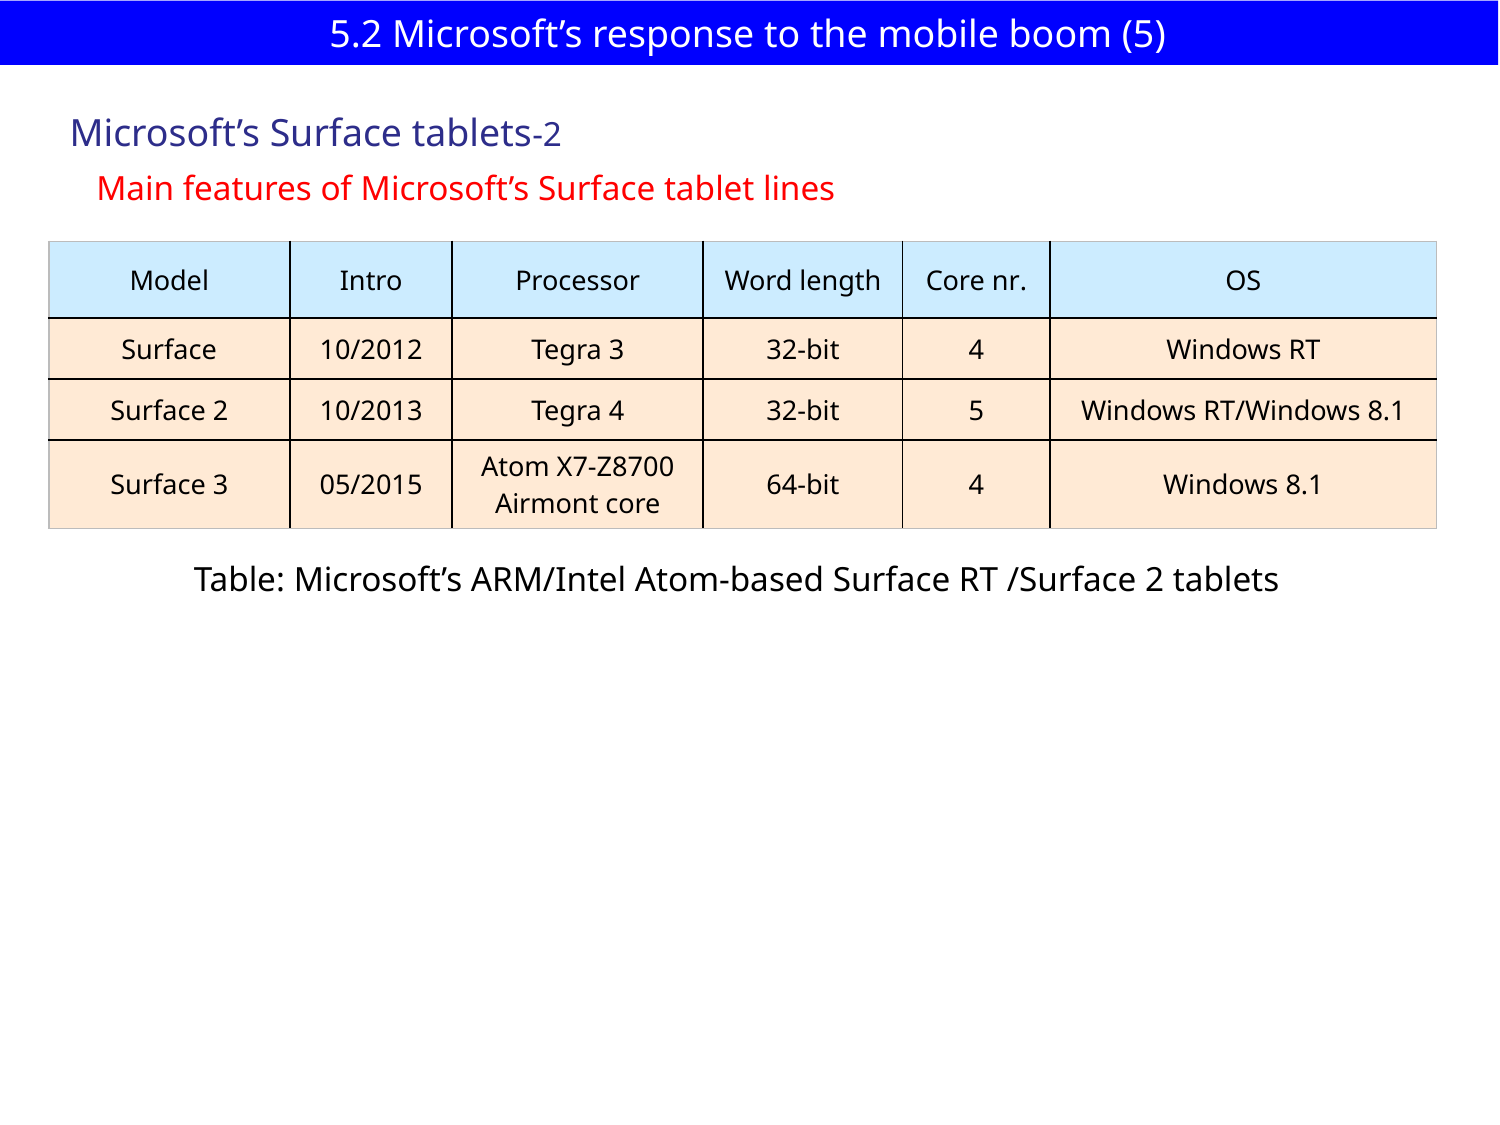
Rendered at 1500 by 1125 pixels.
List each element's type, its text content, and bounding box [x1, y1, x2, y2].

table_cell Surface 2 [50, 380, 289, 439]
table_cell Windows RT [1051, 319, 1436, 378]
table_header Intro [291, 242, 451, 317]
title 5.2 Microsoft’s response to the mobile boom (5) [0, 0, 1499, 65]
table_header Core nr. [903, 242, 1049, 317]
table_cell Windows 8.1 [1051, 441, 1436, 528]
table_cell Tegra 3 [453, 319, 702, 378]
table_cell 4 [903, 441, 1049, 528]
table_cell Atom X7-Z8700 Airmont core [453, 441, 702, 528]
table_header Processor [453, 242, 702, 317]
table_cell 5 [903, 380, 1049, 439]
text_box Main features of Microsoft’s Surface tablet lines [81, 159, 852, 215]
table_cell 10/2013 [291, 380, 451, 439]
table_cell 05/2015 [291, 441, 451, 528]
table_cell 64-bit [704, 441, 902, 528]
table_cell Tegra 4 [453, 380, 702, 439]
table_cell Windows RT/Windows 8.1 [1051, 380, 1436, 439]
table_cell Surface [50, 319, 289, 378]
table_header OS [1051, 242, 1436, 317]
table_cell Surface 3 [50, 441, 289, 528]
text_box Microsoft’s Surface tablets-2 [54, 102, 578, 162]
table_header Model [50, 242, 289, 317]
table_cell 10/2012 [291, 319, 451, 378]
table_cell 32-bit [704, 319, 902, 378]
table_cell 32-bit [704, 380, 902, 439]
text_box Table: Microsoft’s ARM/Intel Atom-based Surface RT /Surface 2 tablets [179, 551, 1297, 606]
table_cell 4 [903, 319, 1049, 378]
table_header Word length [704, 242, 902, 317]
